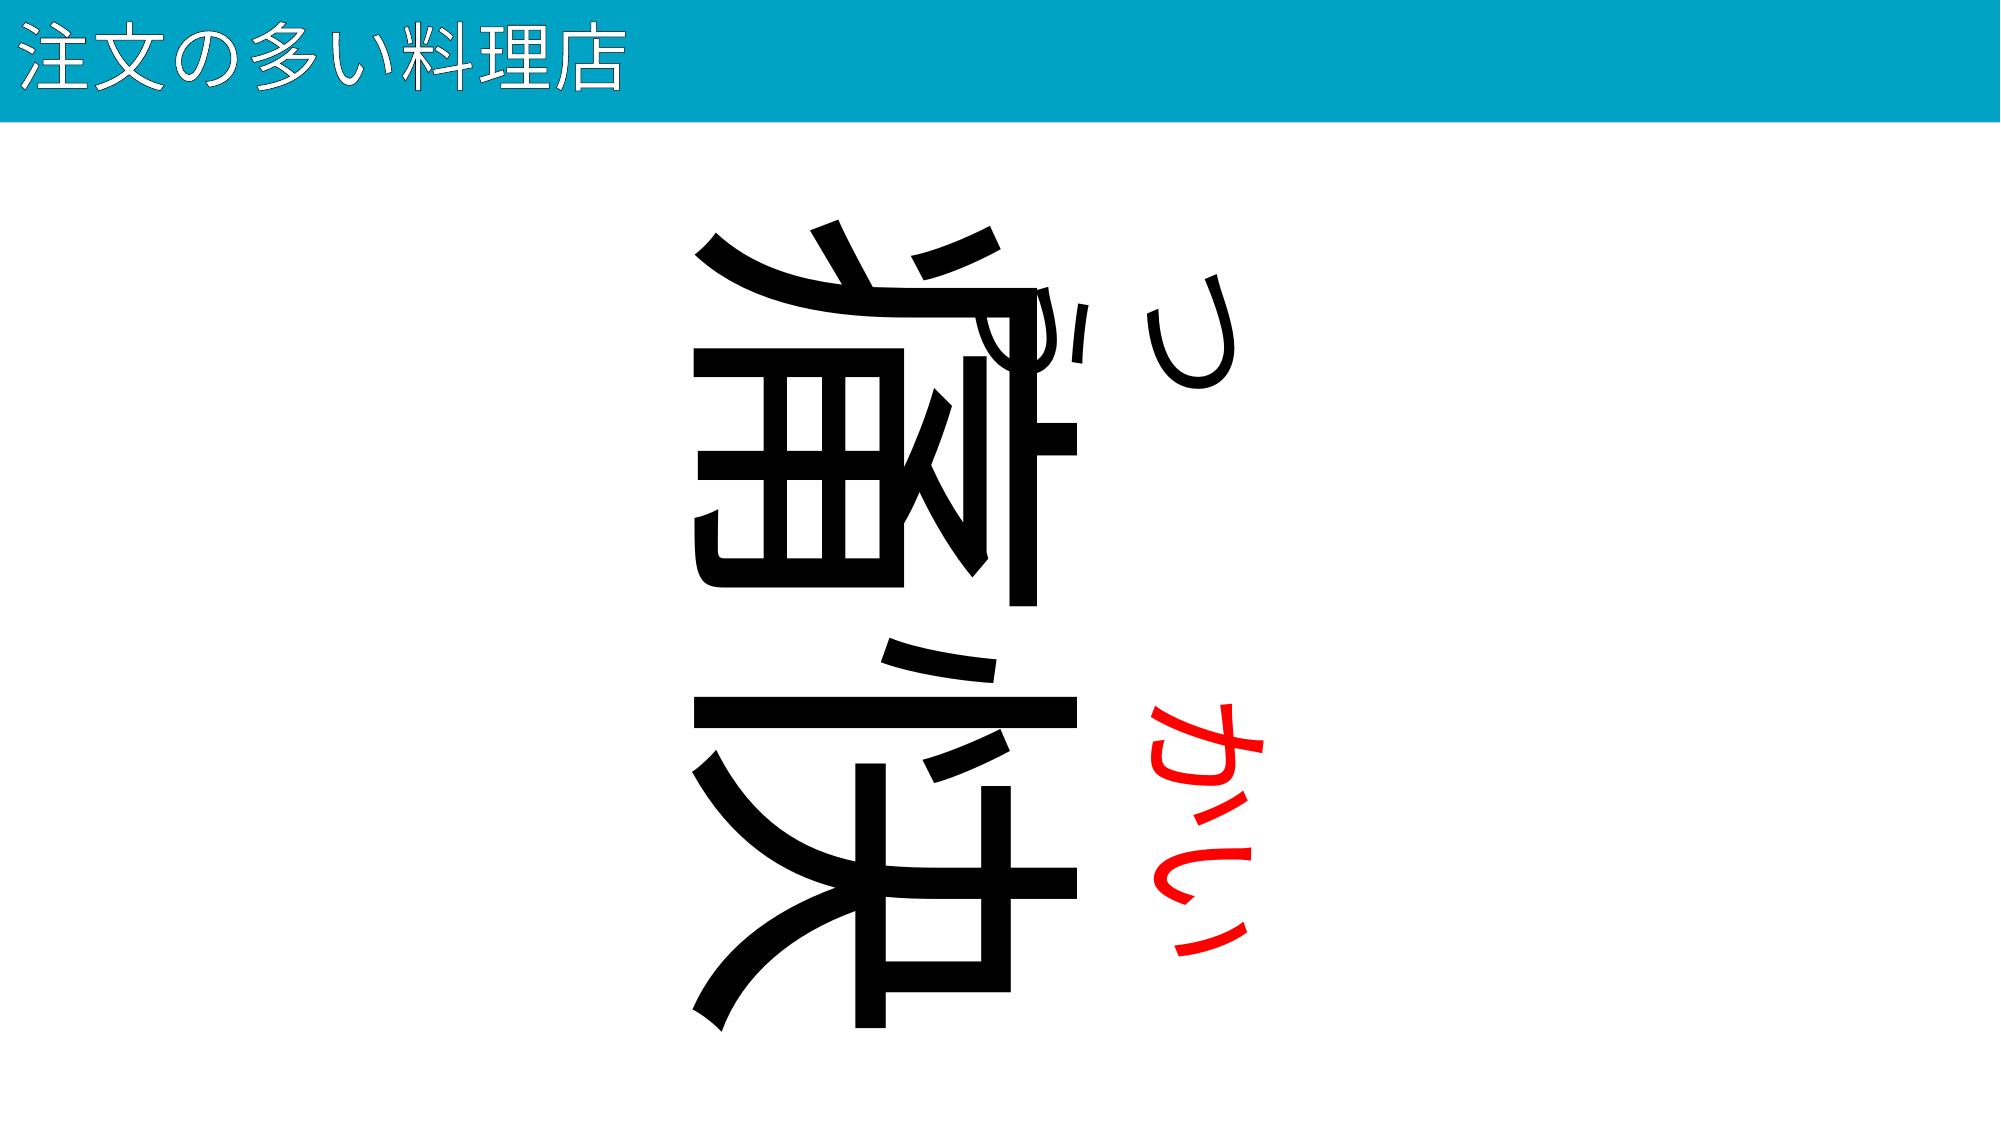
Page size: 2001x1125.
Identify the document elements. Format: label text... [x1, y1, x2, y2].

text_box つう [1093, 249, 1291, 544]
slide_number 97 [1712, 0, 2000, 123]
text_box 痛快 [616, 195, 1152, 1125]
title 注文の多い料理店 [0, 0, 1712, 123]
text_box かい [1103, 678, 1301, 990]
